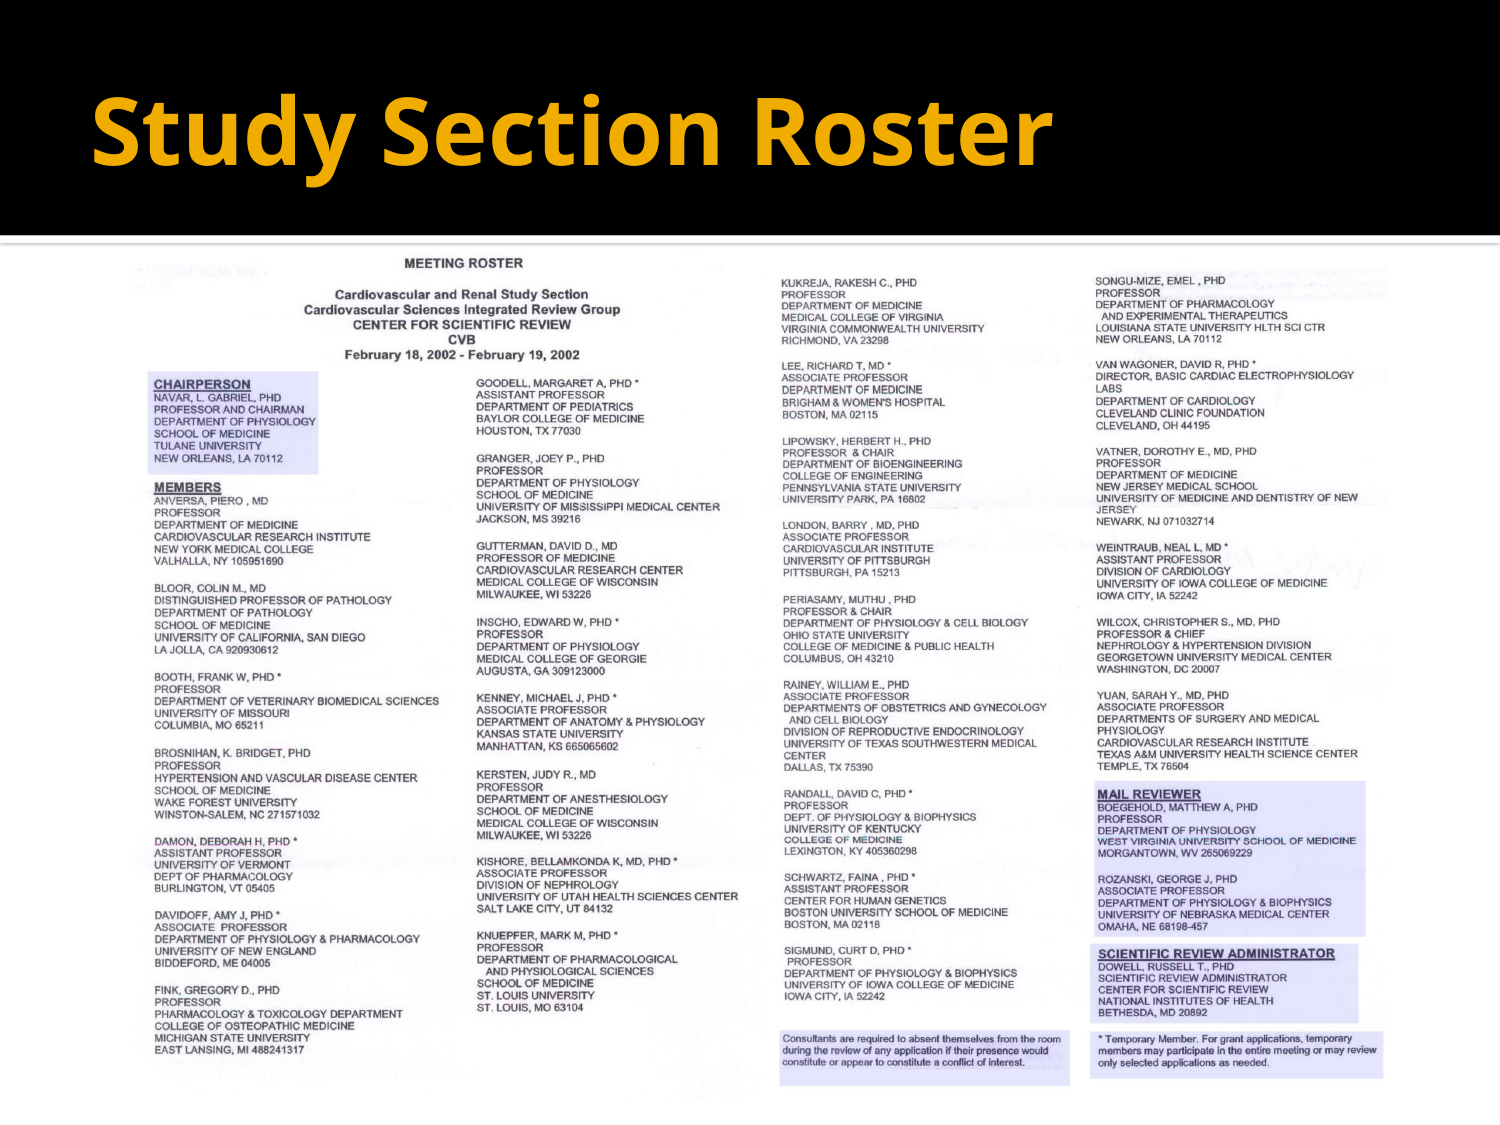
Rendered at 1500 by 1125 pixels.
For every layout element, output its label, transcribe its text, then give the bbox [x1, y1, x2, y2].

title Study Section Roster [75, 25, 1425, 231]
picture [127, 249, 1387, 1100]
